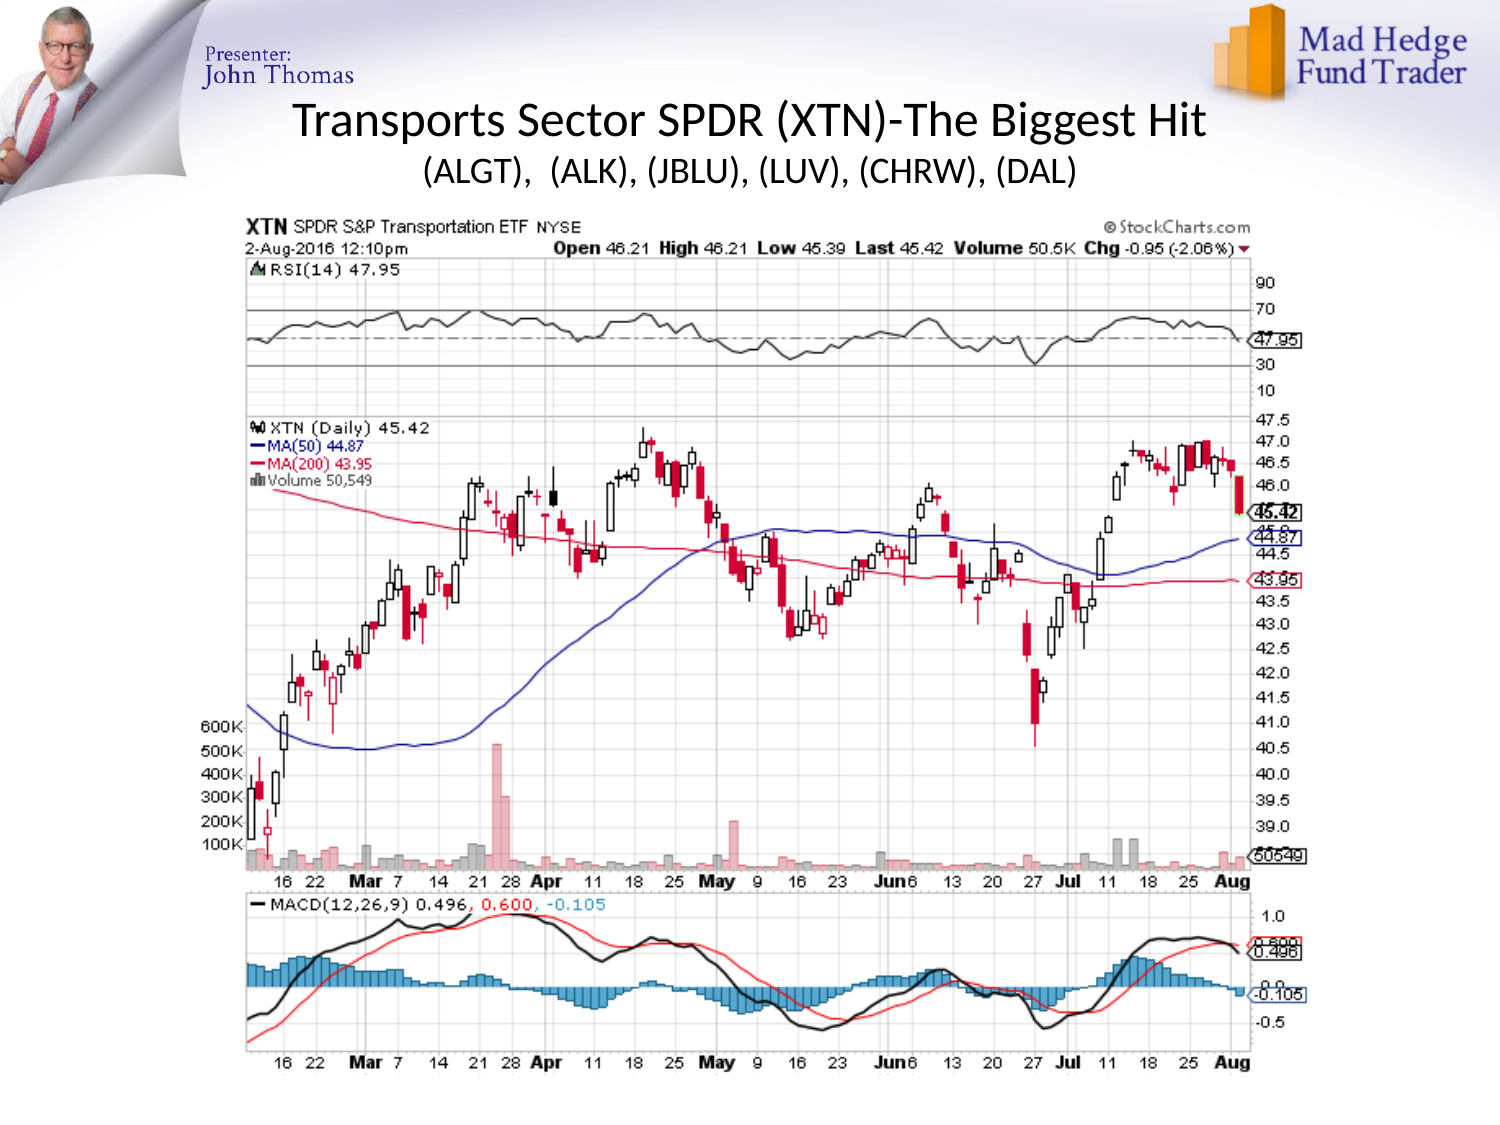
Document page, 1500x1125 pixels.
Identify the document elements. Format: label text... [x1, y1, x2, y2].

title Transports Sector SPDR (XTN)-The Biggest Hit (ALGT), (ALK), (JBLU), (LUV), (CHRW), (DAL) [75, 45, 1425, 233]
picture [0, 0, 1500, 1078]
